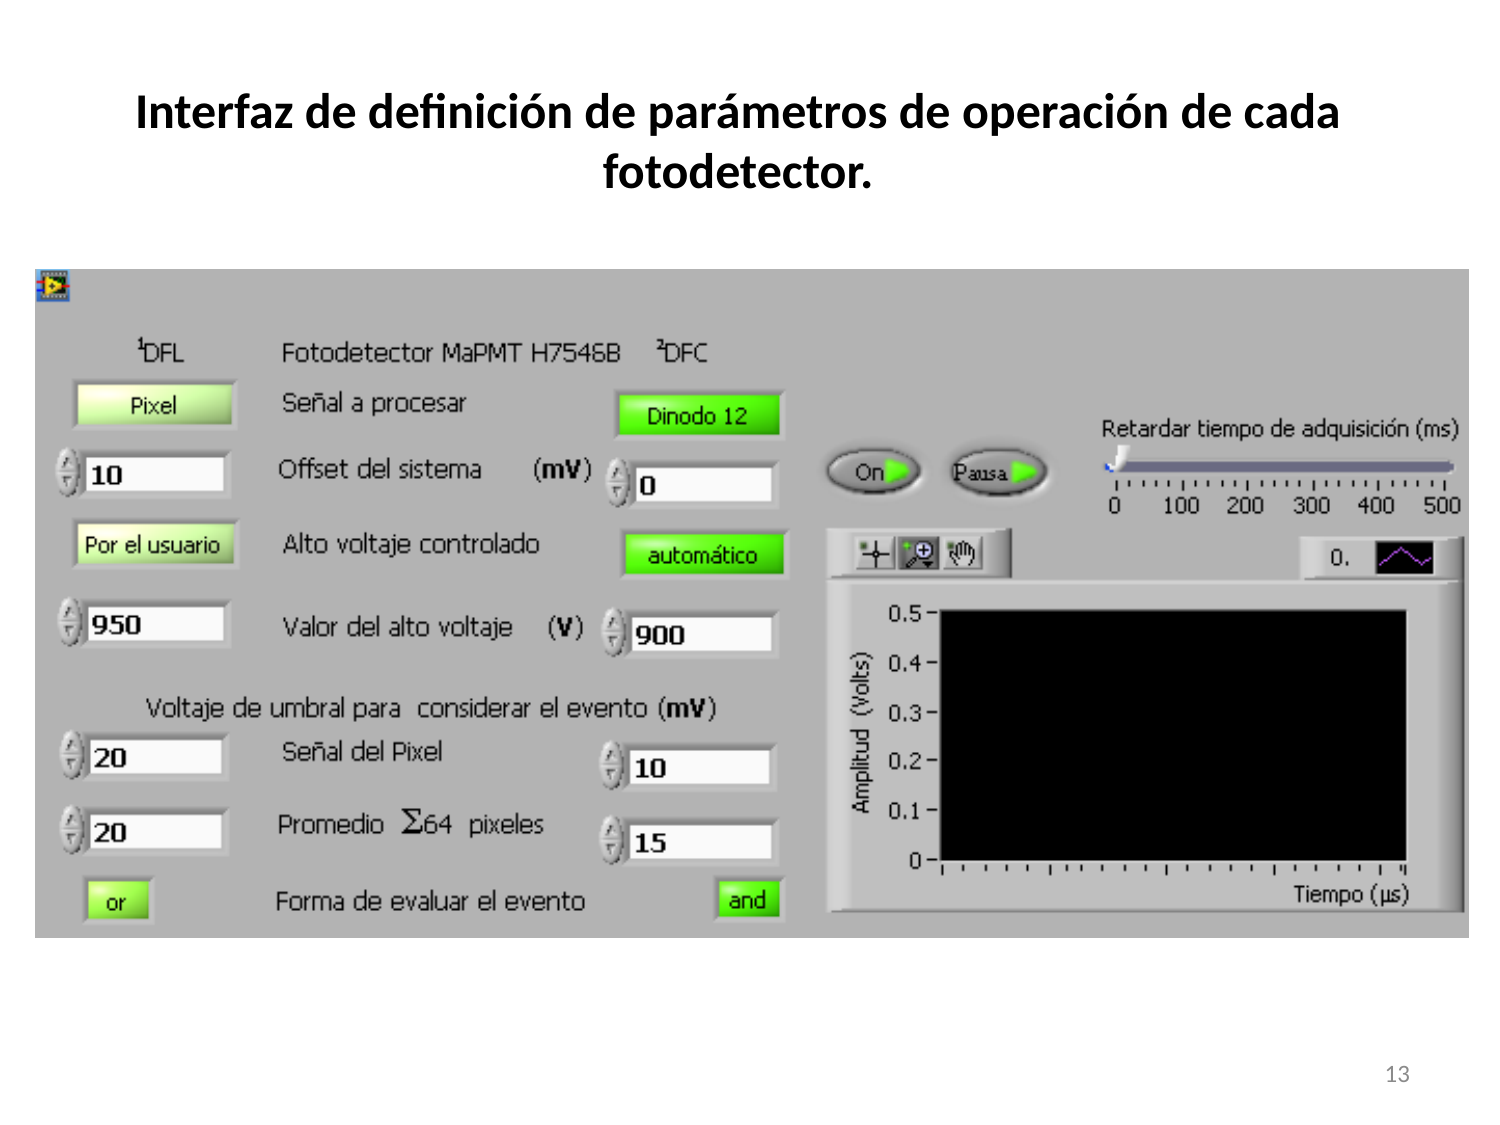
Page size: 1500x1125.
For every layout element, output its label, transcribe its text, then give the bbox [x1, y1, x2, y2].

picture [34, 269, 1469, 938]
slide_number 13 [1074, 1042, 1425, 1103]
title Interfaz de definición de parámetros de operación de cada fotodetector. [23, 44, 1454, 233]
